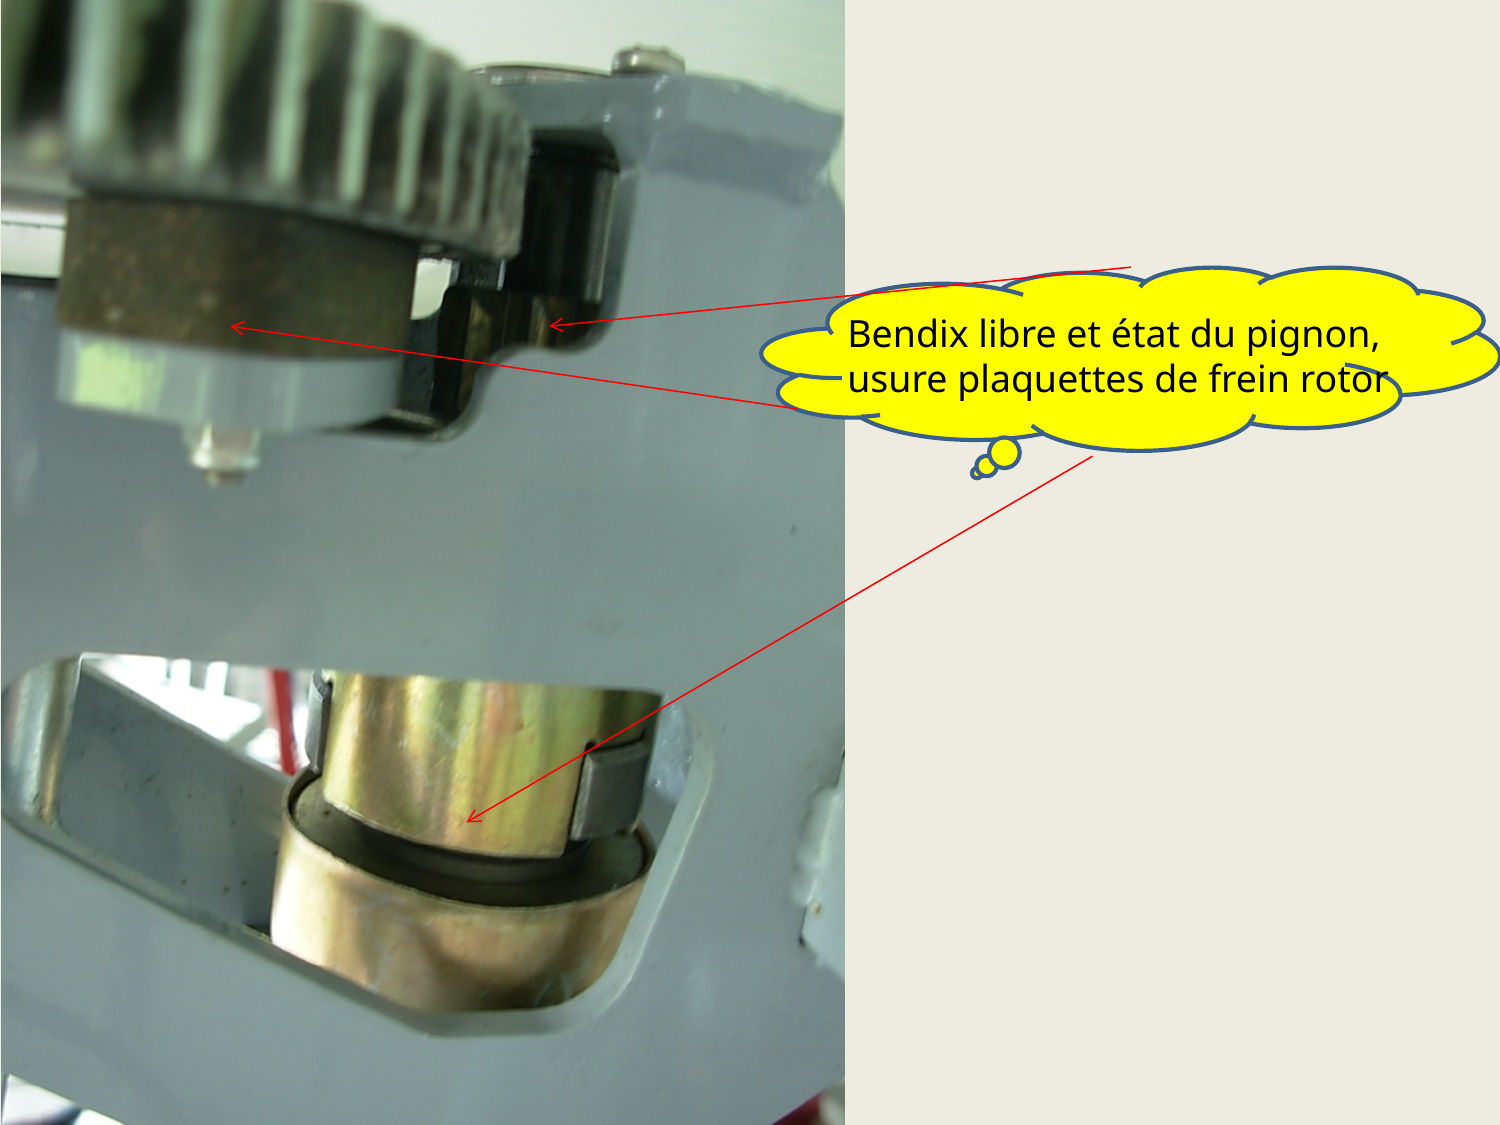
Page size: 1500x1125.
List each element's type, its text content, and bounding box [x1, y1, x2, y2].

text_box Bendix libre et état du pignon, usure plaquettes de frein rotor [990, 302, 1500, 408]
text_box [229, 325, 798, 410]
text_box [990, 408, 1397, 454]
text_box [548, 326, 765, 360]
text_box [466, 455, 1093, 823]
text_box [990, 265, 1471, 302]
picture [0, 1, 986, 1125]
